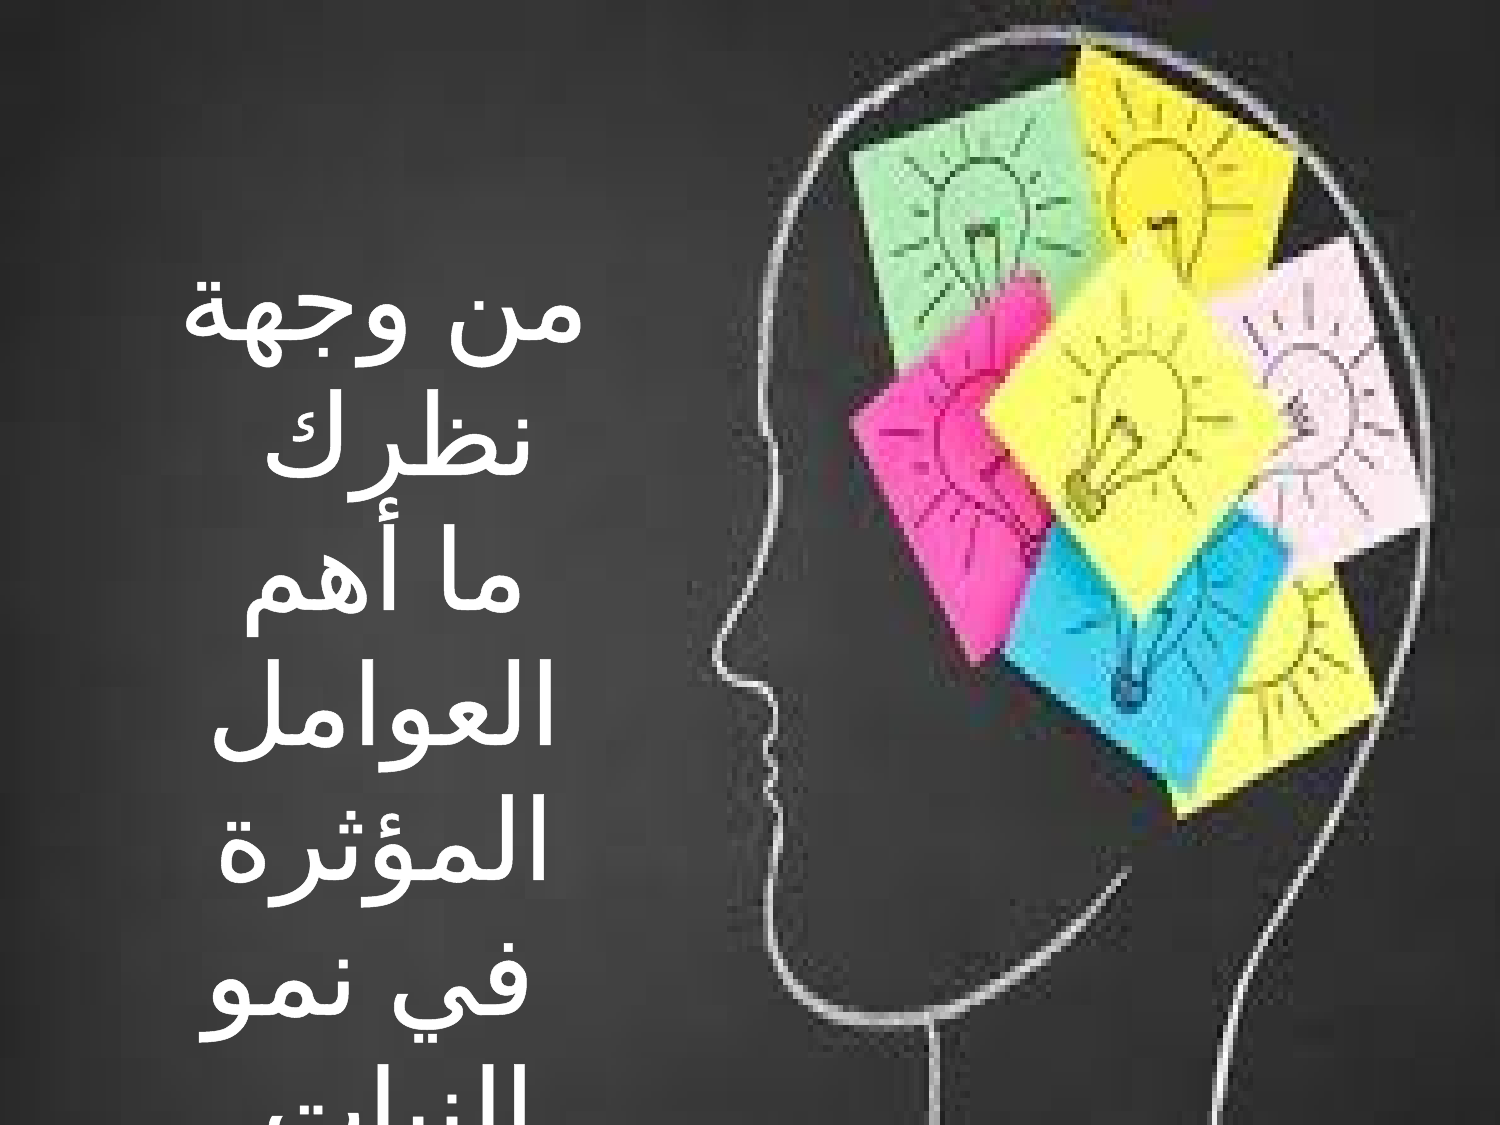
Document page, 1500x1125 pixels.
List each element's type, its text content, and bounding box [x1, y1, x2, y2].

picture [0, 0, 1500, 1125]
text_box من وجهة نظرك ما أهم العوامل المؤثرة في نمو النبات [41, 219, 727, 1125]
